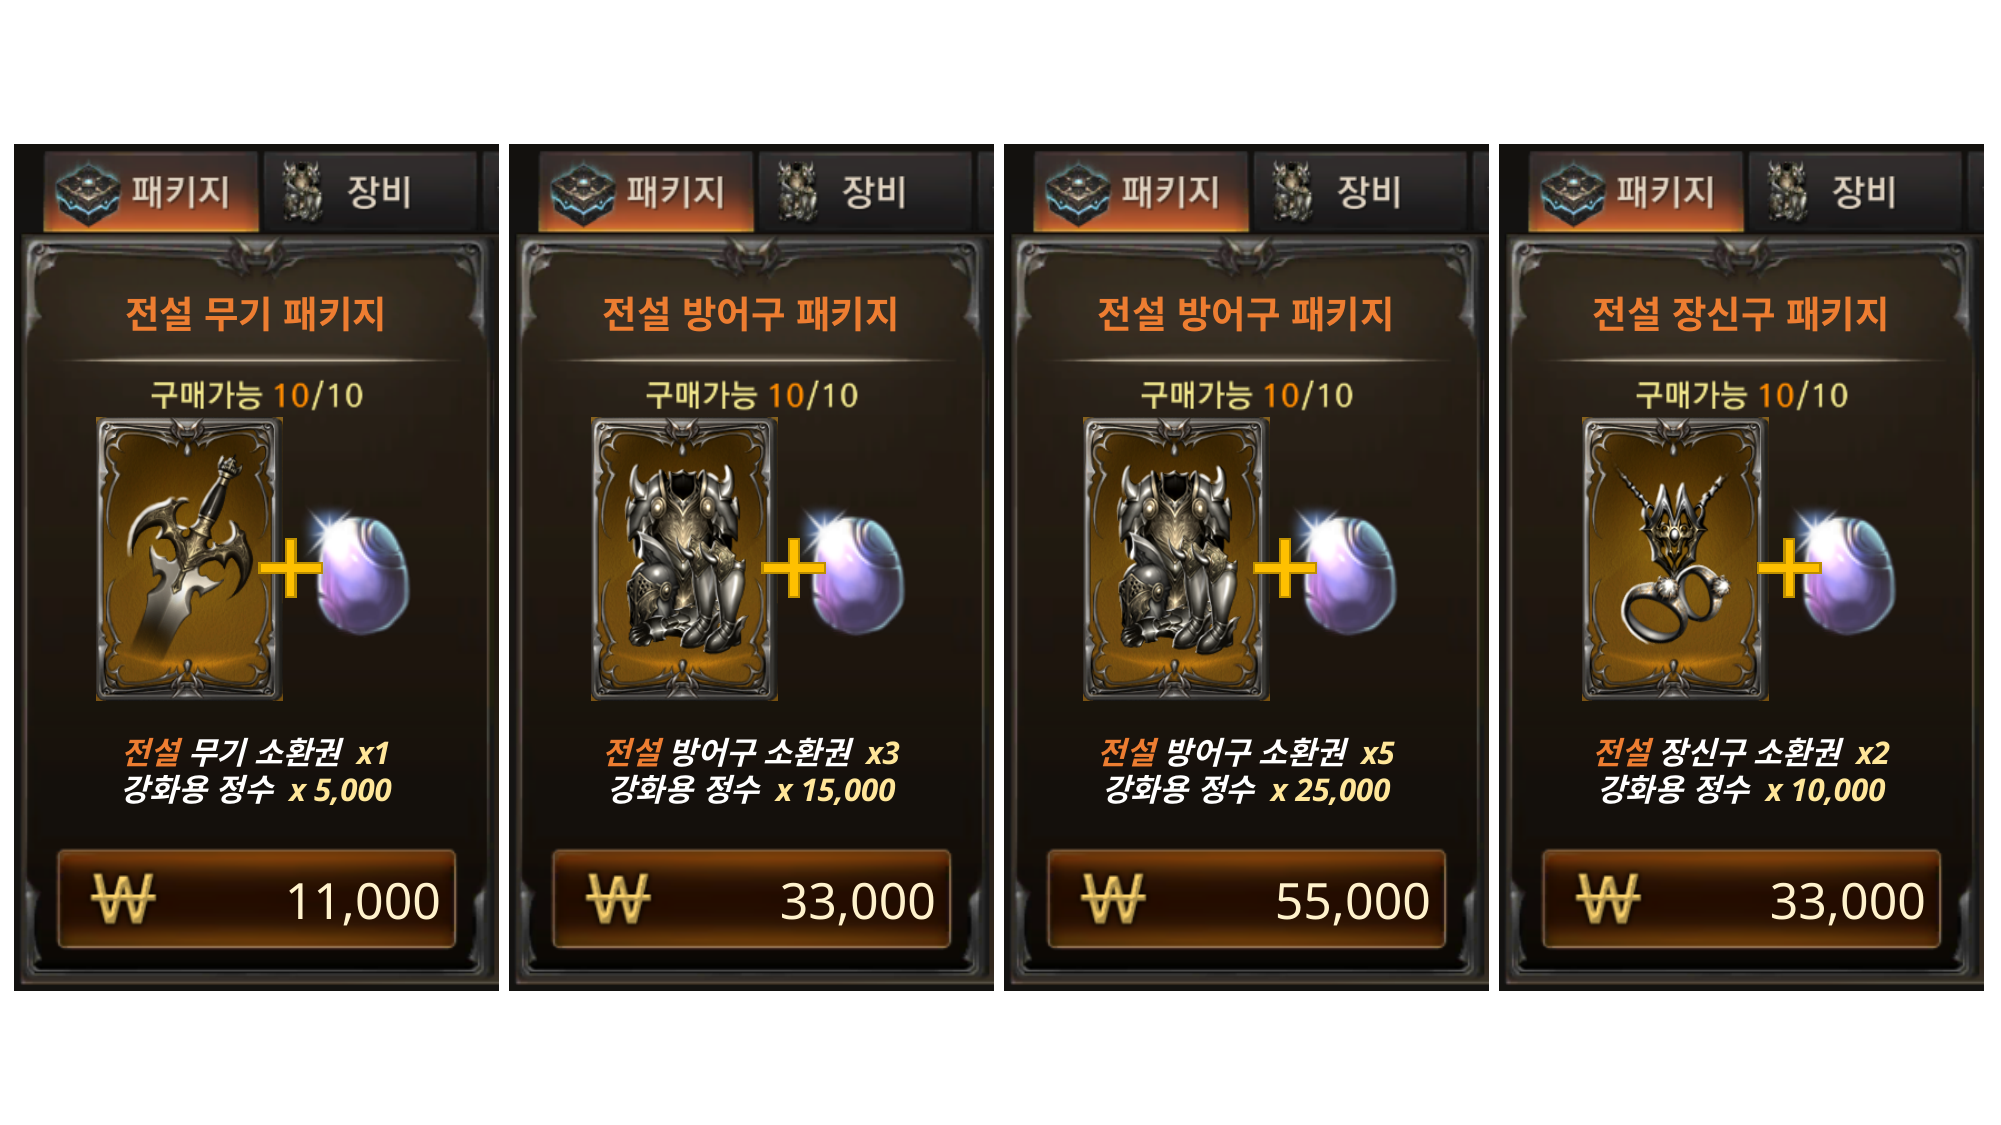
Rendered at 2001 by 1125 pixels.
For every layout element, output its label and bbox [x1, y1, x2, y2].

picture [1004, 144, 1489, 991]
picture [1499, 144, 1984, 991]
picture [509, 144, 994, 991]
picture [14, 144, 499, 991]
